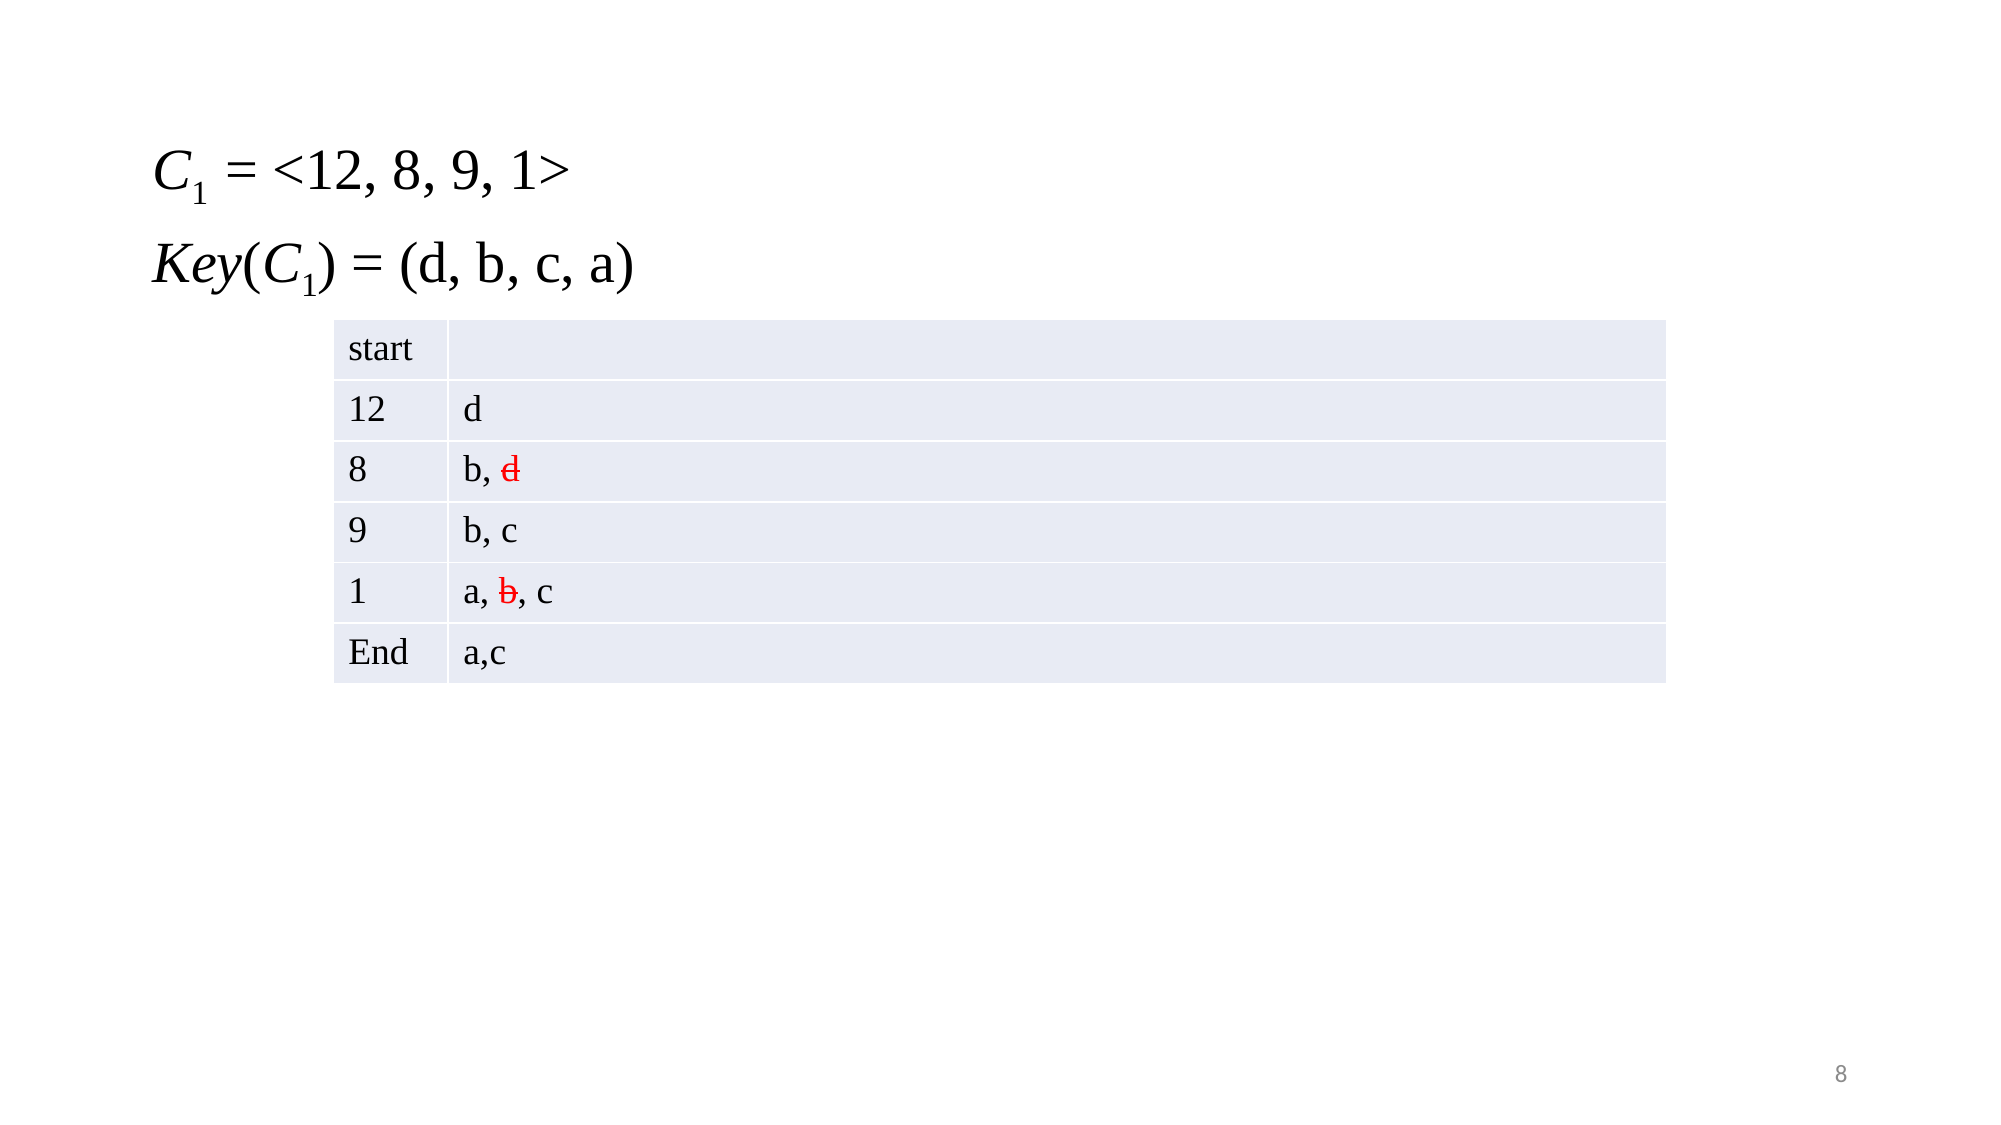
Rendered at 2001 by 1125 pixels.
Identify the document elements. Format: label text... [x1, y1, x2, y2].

slide_number 8 [1412, 1042, 1863, 1103]
list C1 = <12, 8, 9, 1> Key(C1) = (d, b, c, a) [137, 124, 1863, 294]
table_cell a, b, c [449, 563, 1666, 622]
table_cell b, d [449, 442, 1666, 501]
table_cell b, c [449, 503, 1666, 562]
table_cell d [449, 381, 1666, 440]
table_cell 1 [334, 563, 447, 622]
table_cell 9 [334, 503, 447, 562]
table_cell 8 [334, 442, 447, 501]
table_header [449, 320, 1666, 379]
table_cell 12 [334, 381, 447, 440]
table_header start [334, 320, 447, 379]
table_cell a,c [449, 624, 1666, 683]
table_cell End [334, 624, 447, 683]
